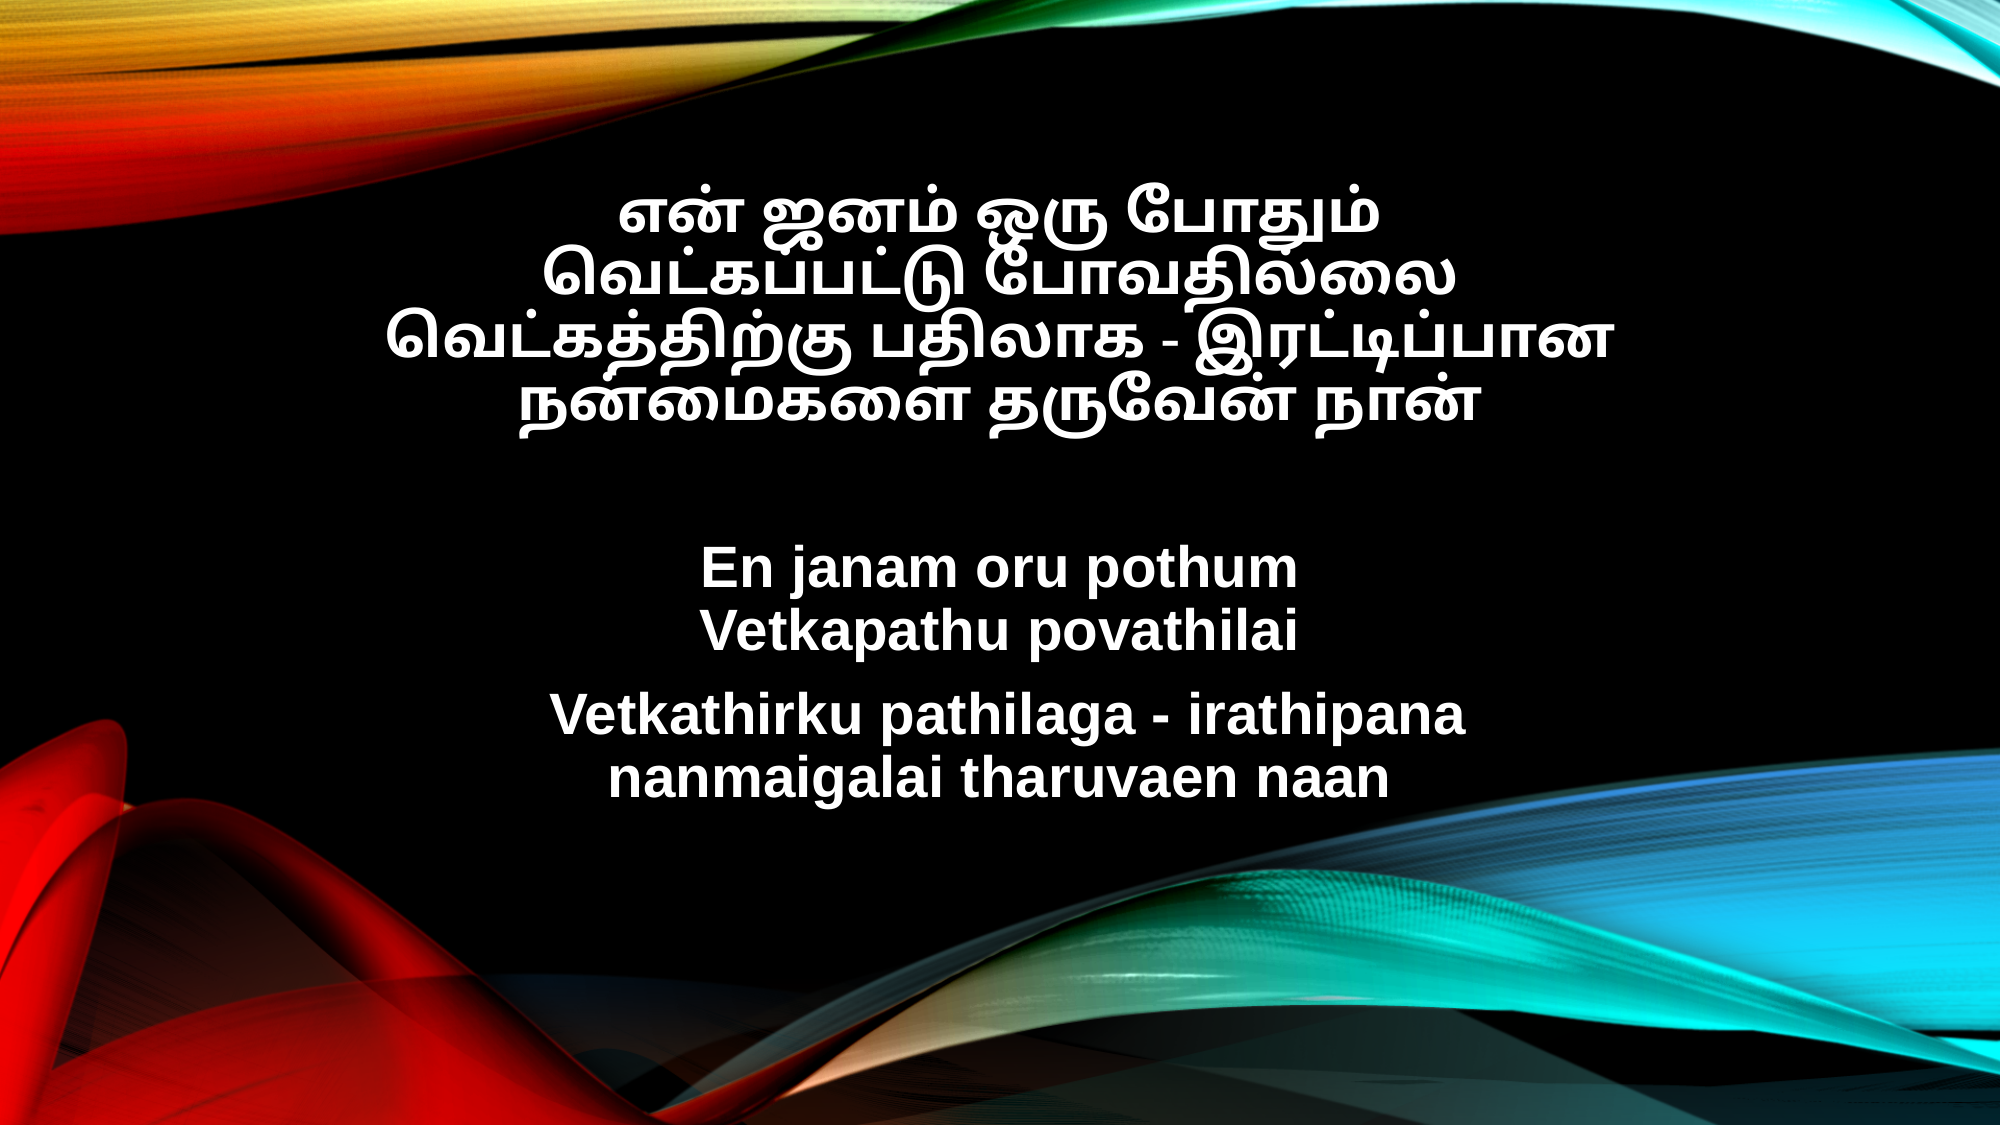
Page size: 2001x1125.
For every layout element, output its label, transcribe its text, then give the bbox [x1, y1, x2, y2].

subtitle என் ஜனம் ஒரு போதும் வெட்கப்பட்டு போவதில்லை வெட்கத்திற்கு பதிலாக - இரட்டிப்பான நன்மைகளை தருவேன் நான் En janam oru pothum Vetkapathu povathilai Vetkathirku pathilaga - irathipana nanmaigalai tharuvaen naan [0, 0, 2000, 1125]
